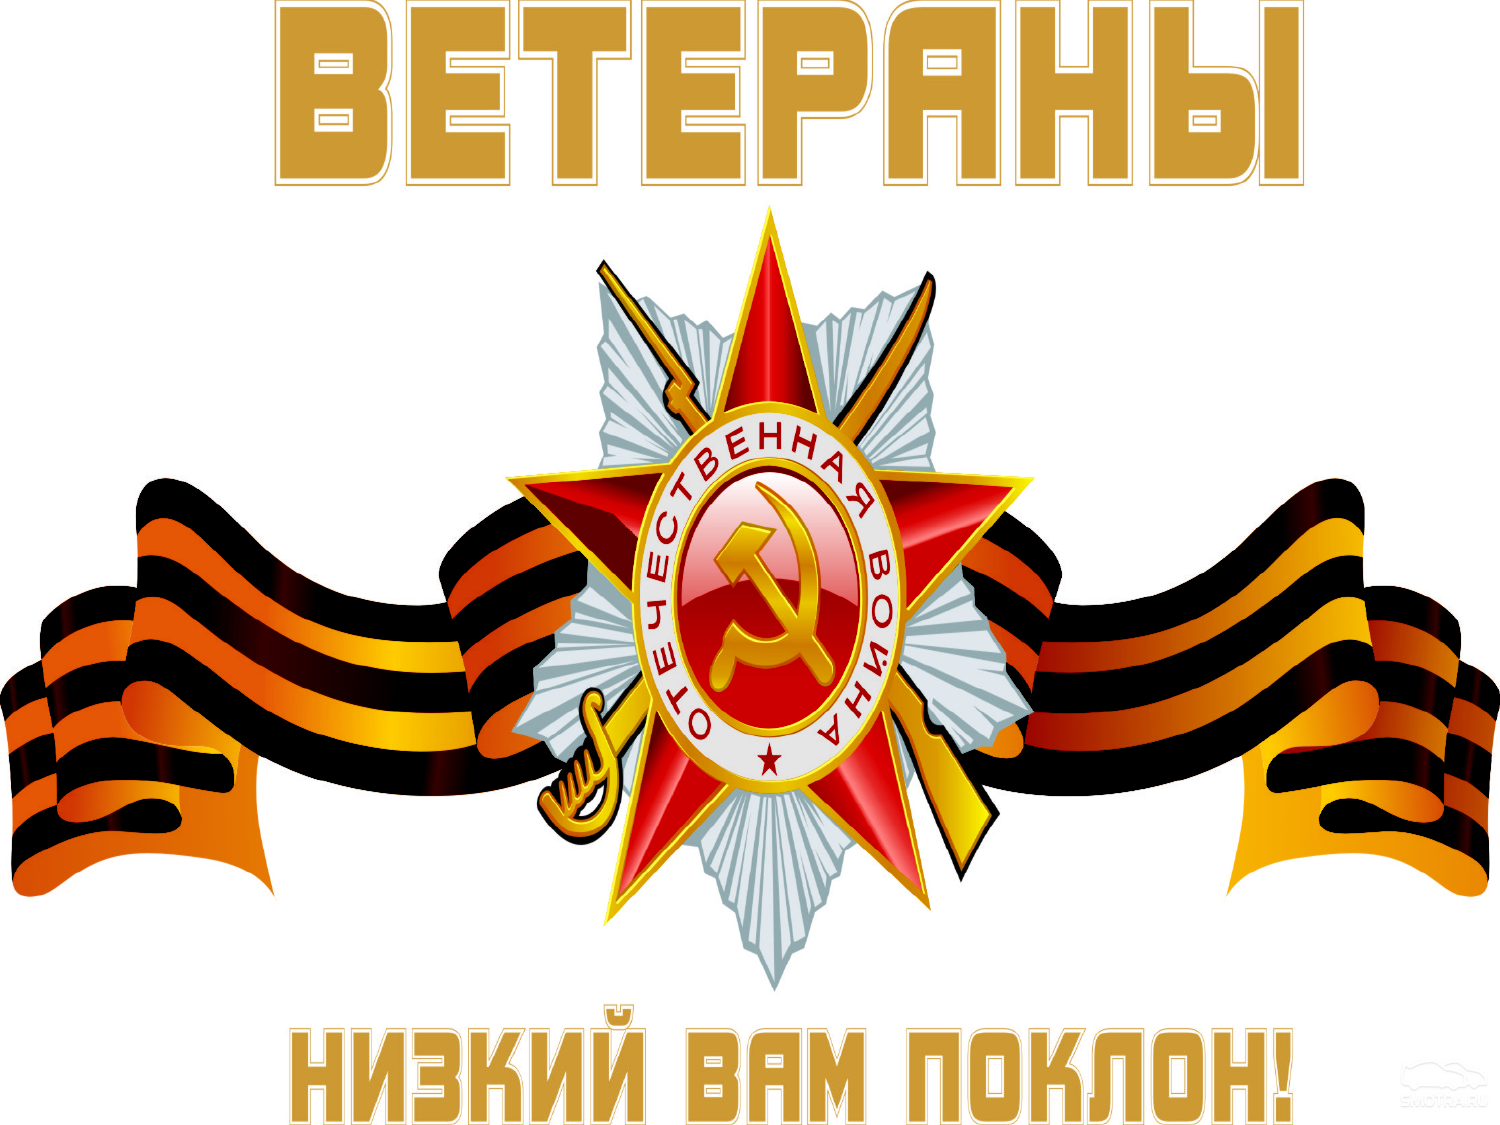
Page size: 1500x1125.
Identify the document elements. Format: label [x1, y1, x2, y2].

list [0, 0, 1500, 1125]
